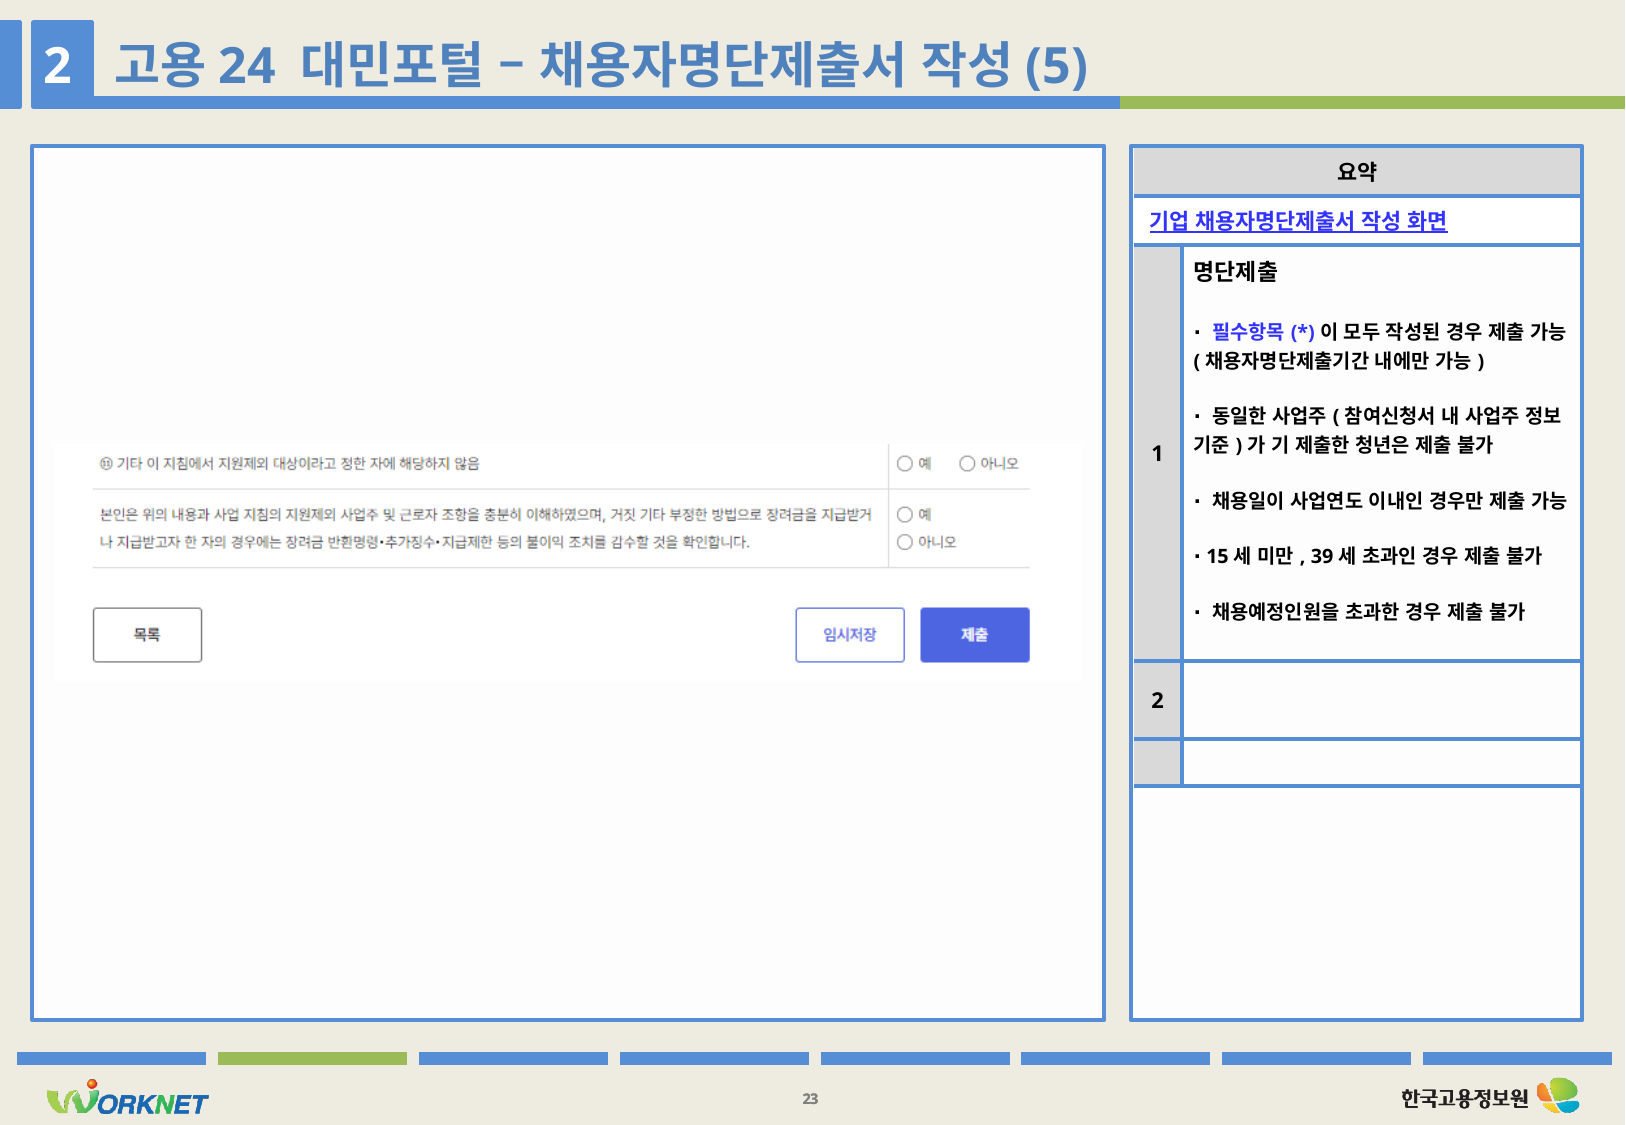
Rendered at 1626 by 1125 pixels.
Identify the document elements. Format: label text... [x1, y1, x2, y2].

table_cell [1184, 741, 1580, 784]
text_box 2 [15, 26, 87, 101]
picture [1399, 1076, 1581, 1114]
text_box [1129, 144, 1584, 1022]
table_header 요약 [1134, 148, 1580, 194]
table_cell 1 [1134, 247, 1180, 659]
text_box 고용24 대민포털 – 채용자명단제출서 작성(5) [99, 26, 1103, 101]
table_cell 명단제출 ∙ 필수항목(*)이 모두 작성된 경우 제출 가능(채용자명단제출기간 내에만 가능) ∙ 동일한 사업주(참여신청서 내 사업주 정보 기준)가 기 제출한 청년은 제출 불가 ∙ 채용일이 사업연도 이내인 경우만 제출 가능 ∙ 15세 미만, 39세 초과인 경우 제출 불가 ∙ 채용예정인원을 초과한 경우 제출 불가 [1184, 247, 1580, 659]
table_cell [1134, 741, 1180, 784]
table_cell [1184, 663, 1580, 737]
table_cell 기업 채용자명단제출서 작성 화면 [1134, 198, 1580, 243]
text_box [30, 144, 1106, 1022]
picture [54, 444, 1082, 681]
picture [44, 1075, 211, 1123]
table_cell 2 [1134, 663, 1180, 737]
